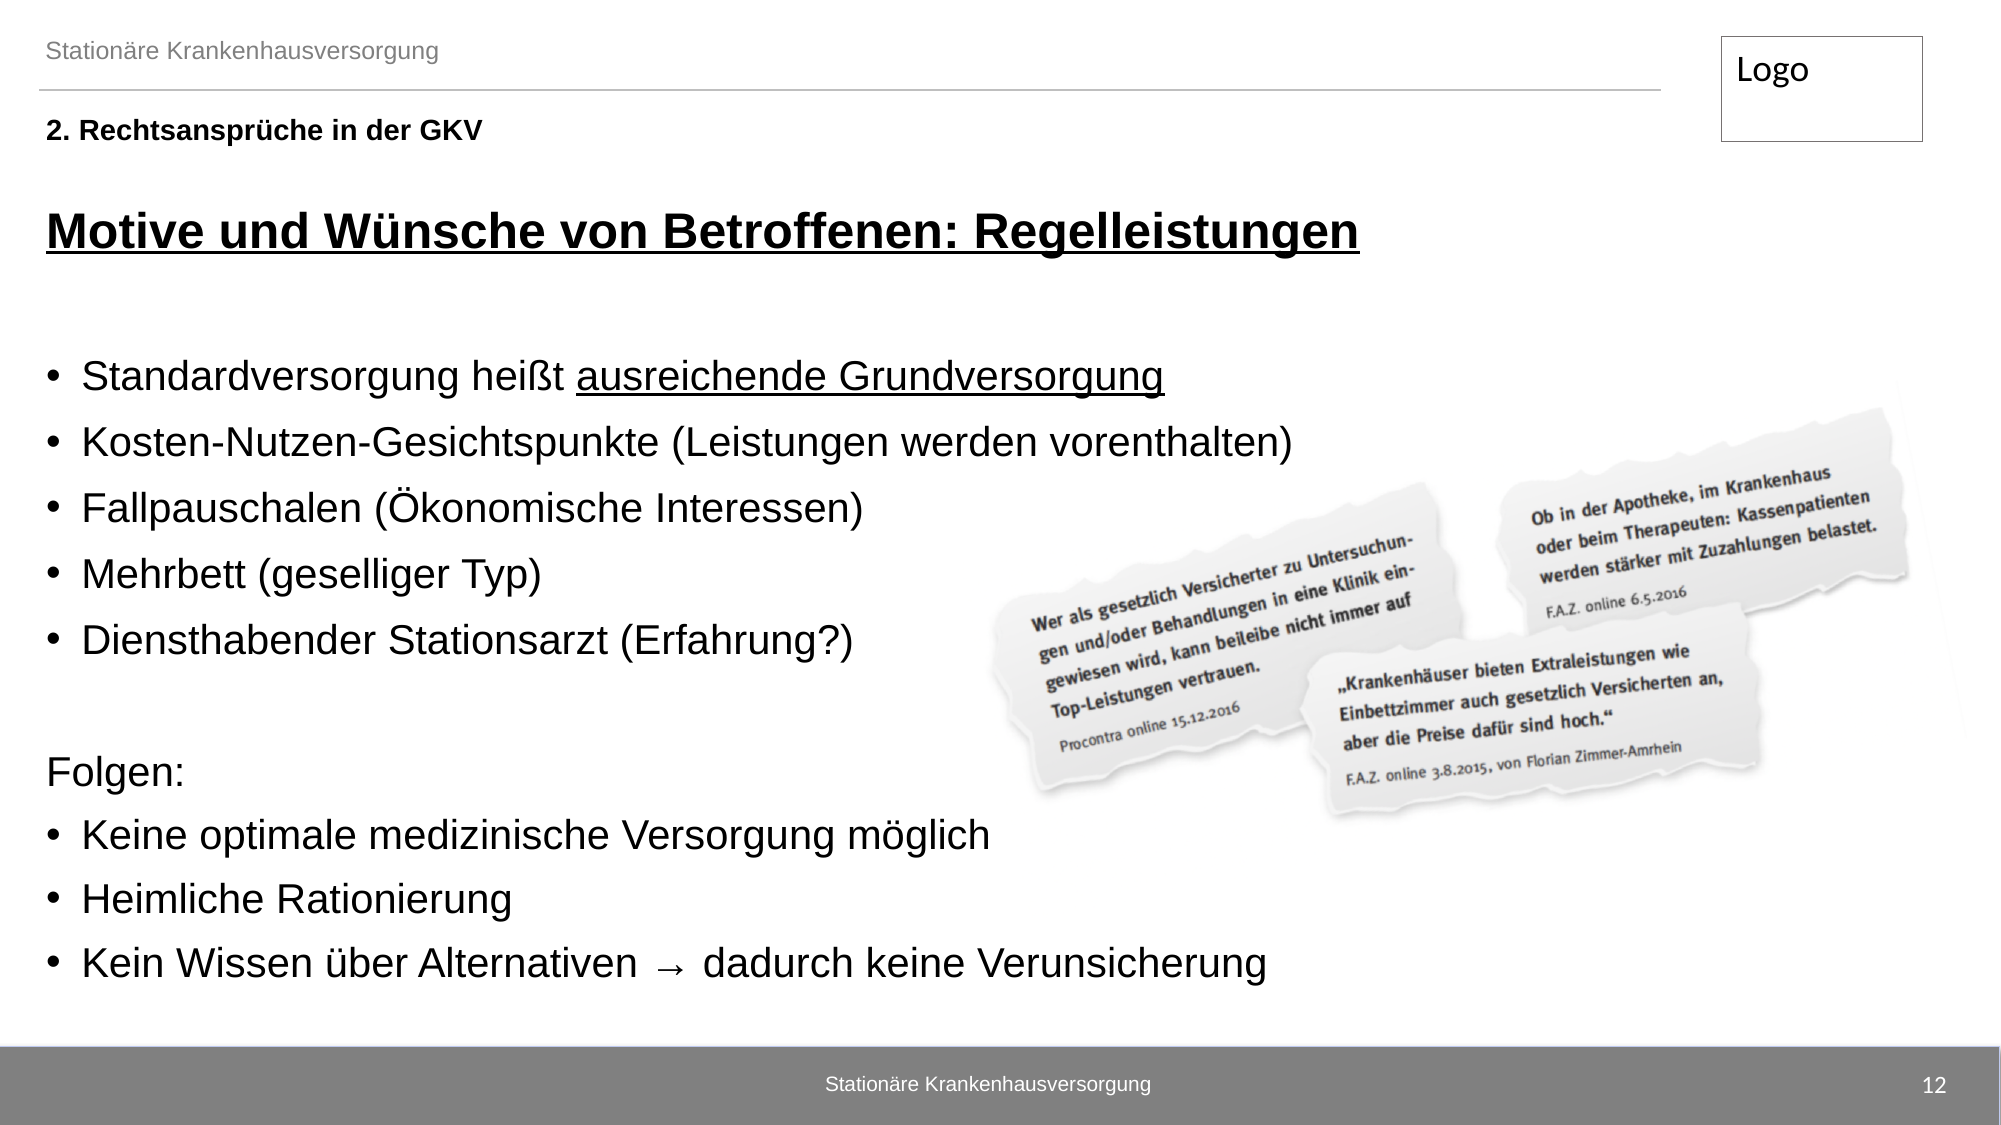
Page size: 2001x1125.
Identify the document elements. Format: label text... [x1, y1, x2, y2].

picture [957, 380, 1966, 921]
text_box Motive und Wünsche von Betroffenen: Regelleistungen Standardversorgung heißt ausreichende Grundversorgung Kosten-Nutzen-Gesichtspunkte (Leistungen werden vorenthalten) Fallpauschalen (Ökonomische Interessen) Mehrbett (geselliger Typ) Diensthabender Stationsarzt (Erfahrung?) Folgen: Keine optimale medizinische Versorgung möglich Heimliche Rationierung Kein Wissen über Alternativen → dadurch keine Verunsicherung [31, 197, 1520, 1019]
slide_number 12 [1481, 1042, 1962, 1125]
text_box 2. Rechtsansprüche in der GKV [31, 104, 532, 155]
